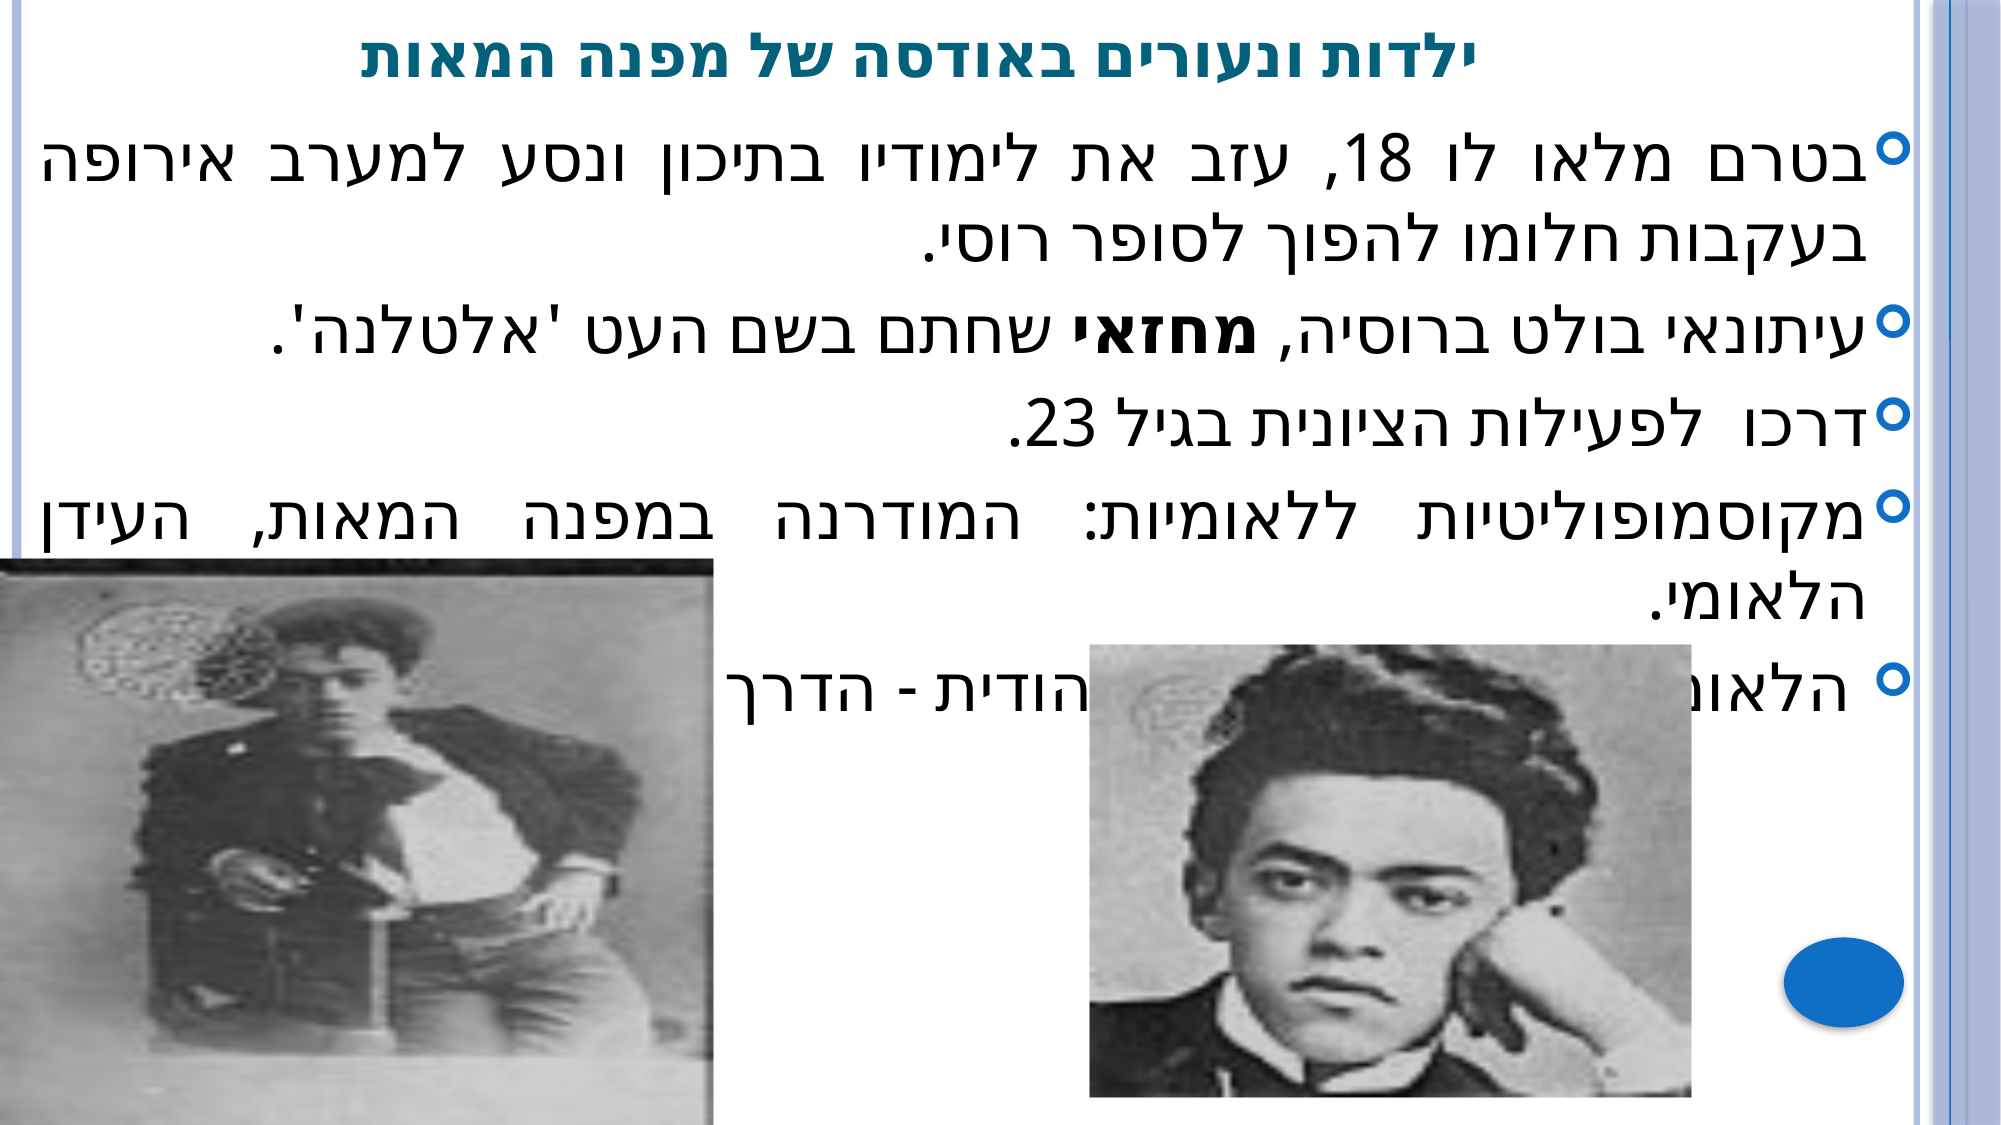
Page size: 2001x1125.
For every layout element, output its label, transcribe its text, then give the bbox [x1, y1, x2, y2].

picture [1086, 642, 1693, 1100]
picture [0, 555, 716, 1125]
title ילדות ונעורים באודסה של מפנה המאות [115, 0, 1749, 98]
list בטרם מלאו לו 18, עזב את לימודיו בתיכון ונסע למערב אירופה בעקבות חלומו להפוך לסופר רוסי. עיתונאי בולט ברוסיה, מחזאי שחתם בשם העט 'אלטלנה'. דרכו לפעילות הציונית בגיל 23. מקוסמופוליטיות ללאומיות: המודרנה במפנה המאות, העידן הלאומי. הלאומיות – בלב השאלה היהודית - הדרך לפתרון. [23, 107, 1930, 1125]
